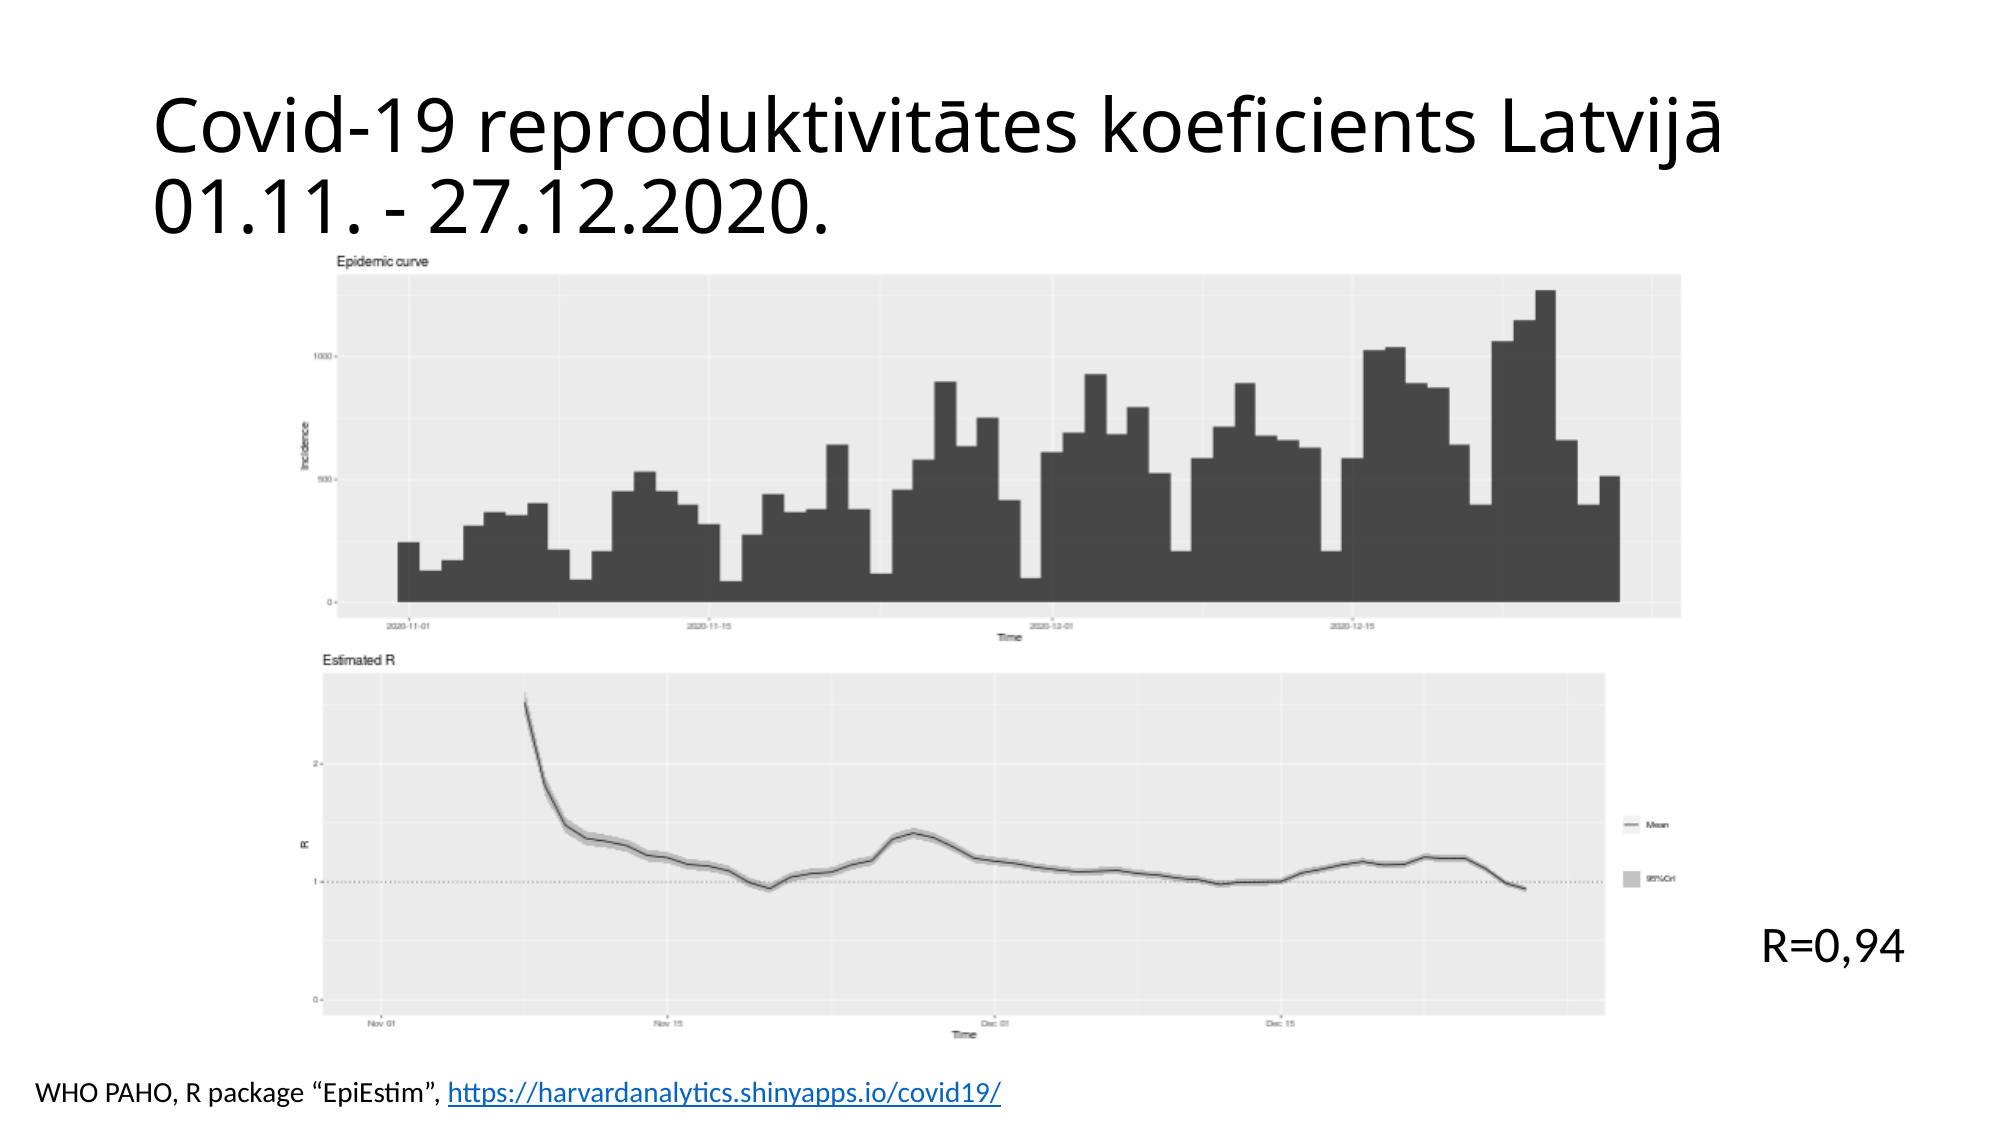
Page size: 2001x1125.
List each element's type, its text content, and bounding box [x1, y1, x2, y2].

list R=0,94 [1703, 911, 1964, 982]
text_box WHO PAHO, R package “EpiEstim”, https://harvardanalytics.shinyapps.io/covid19/ [20, 1066, 1243, 1117]
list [279, 250, 1700, 1067]
title Covid-19 reproduktivitātes koeficients Latvijā 01.11. - 27.12.2020. [137, 59, 1863, 278]
